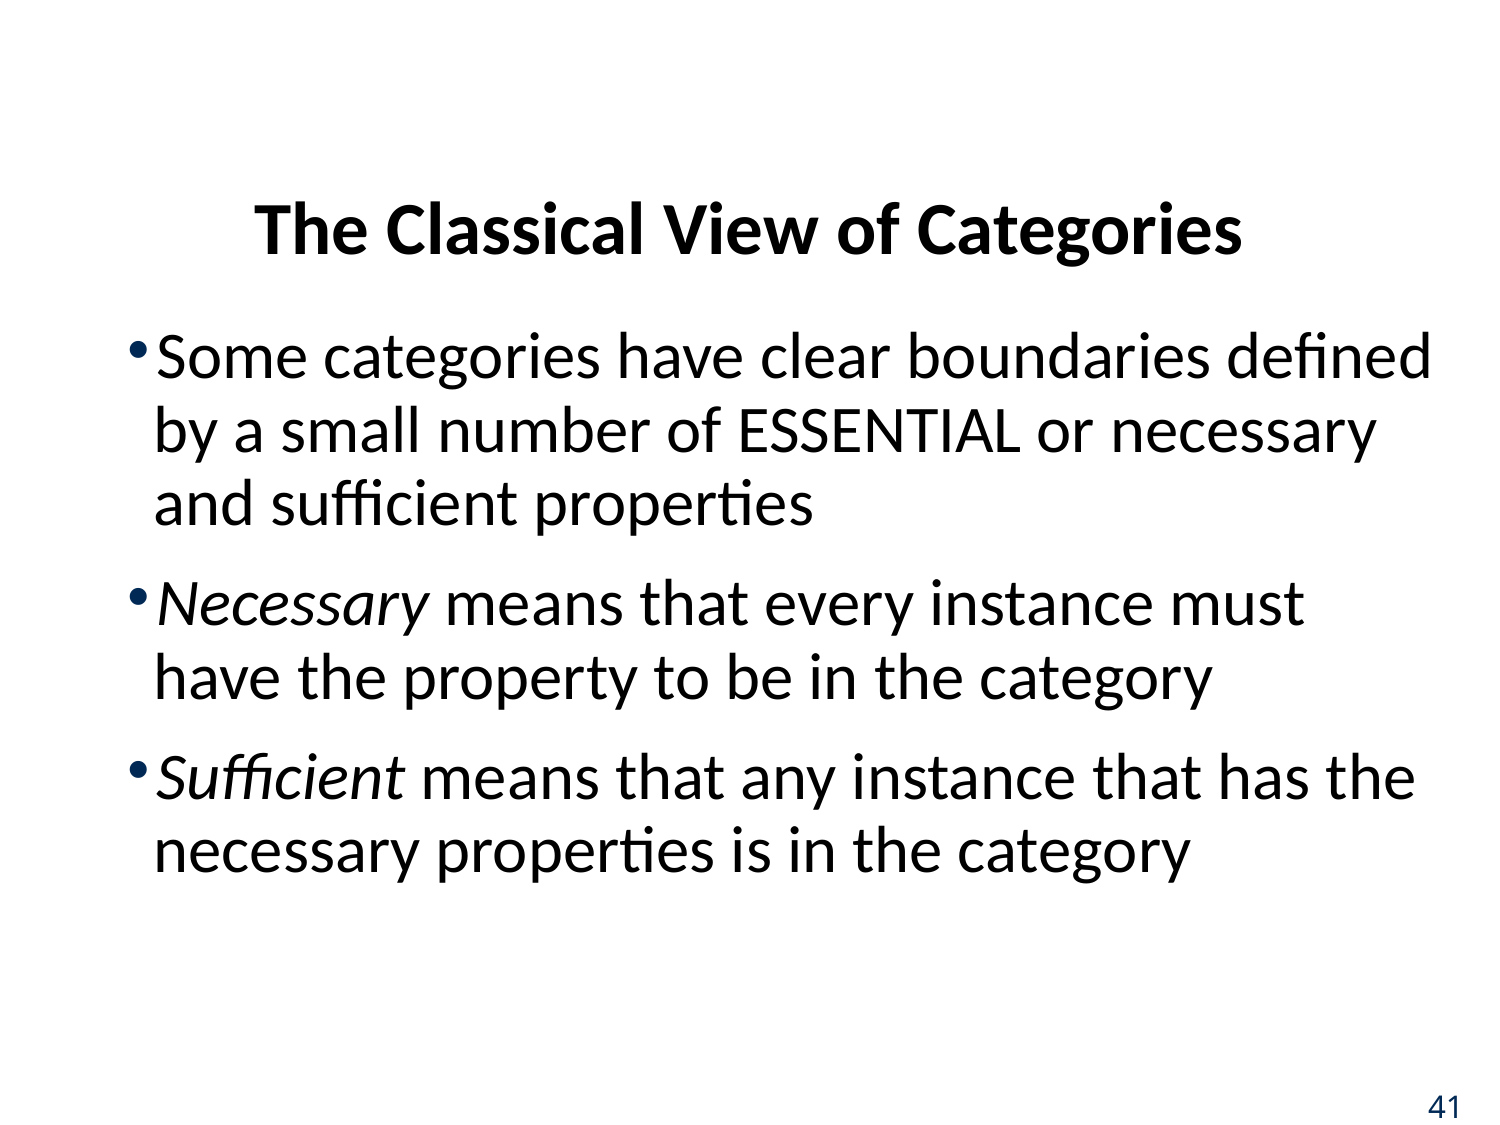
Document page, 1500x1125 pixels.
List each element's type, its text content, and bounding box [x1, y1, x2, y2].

text_box 41 [1438, 1081, 1454, 1119]
title The Classical View of Categories [74, 132, 1425, 328]
text_box Some categories have clear boundaries defined by a small number of ESSENTIAL or necessary and sufficient properties Necessary means that every instance must have the property to be in the category Sufficient means that any instance that has the necessary properties is in the category [112, 312, 1450, 1035]
